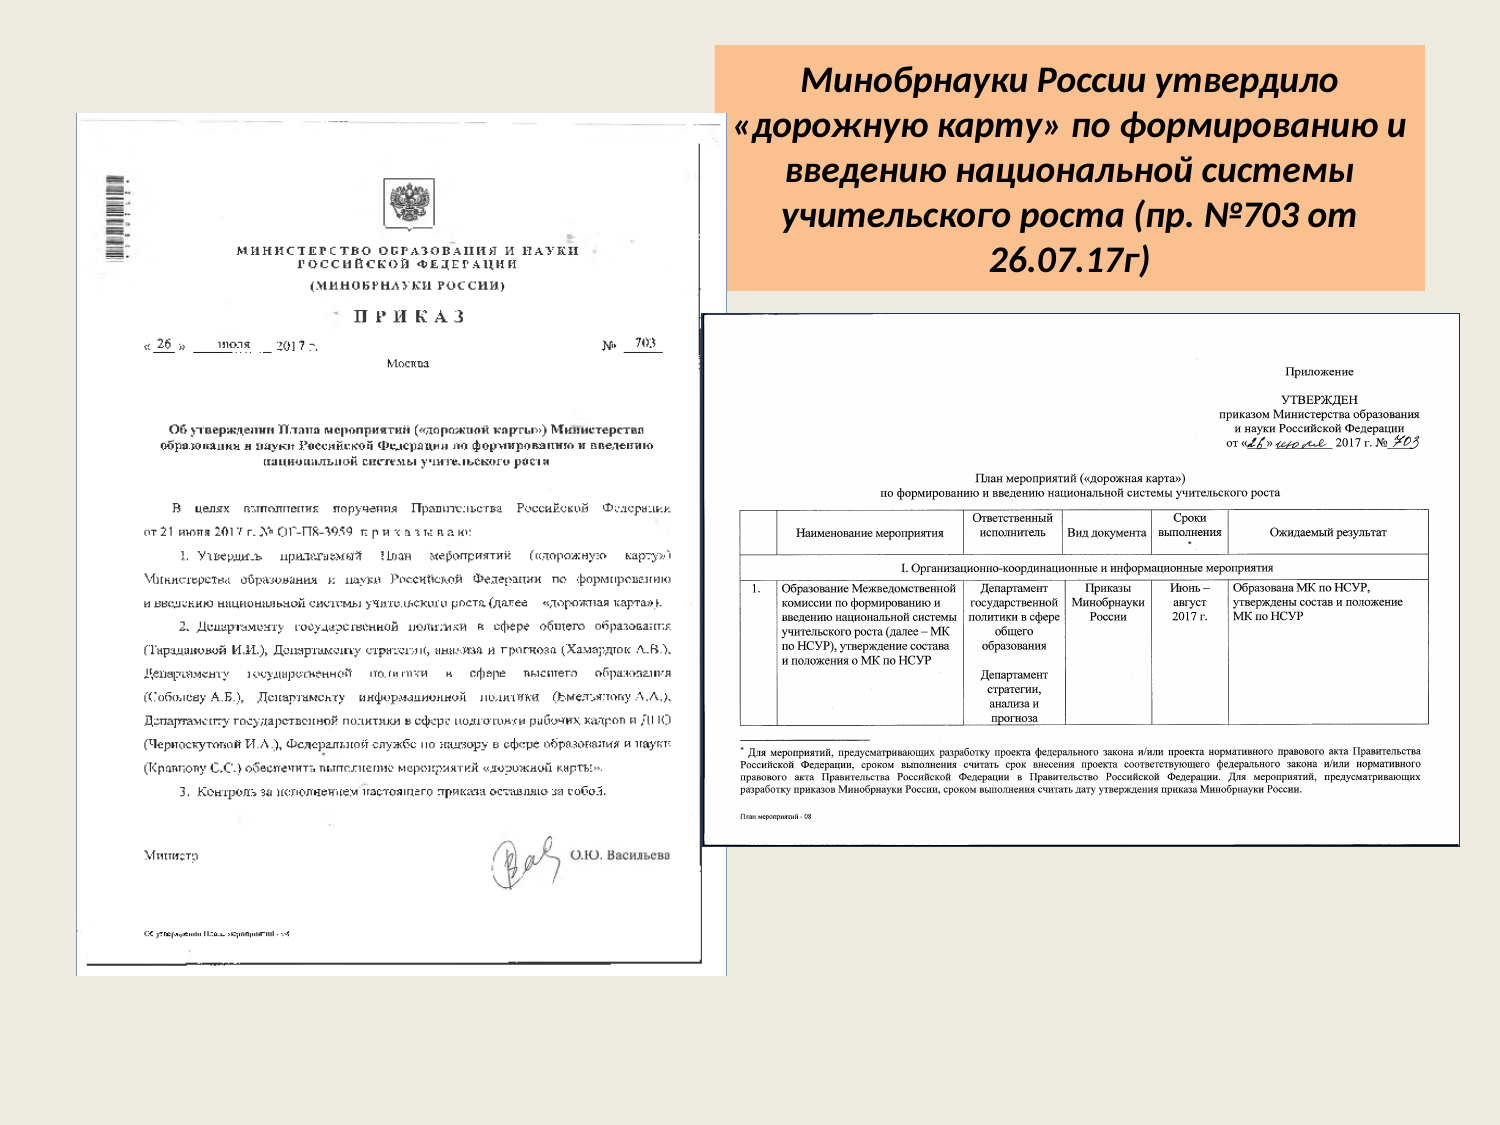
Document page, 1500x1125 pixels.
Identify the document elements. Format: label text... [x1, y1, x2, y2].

title Минобрнауки России утвердило «дорожную карту» по формированию и введению национальной системы учительского роста (пр. №703 от 26.07.17г) [714, 44, 1426, 292]
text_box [76, 113, 727, 977]
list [702, 314, 1459, 847]
